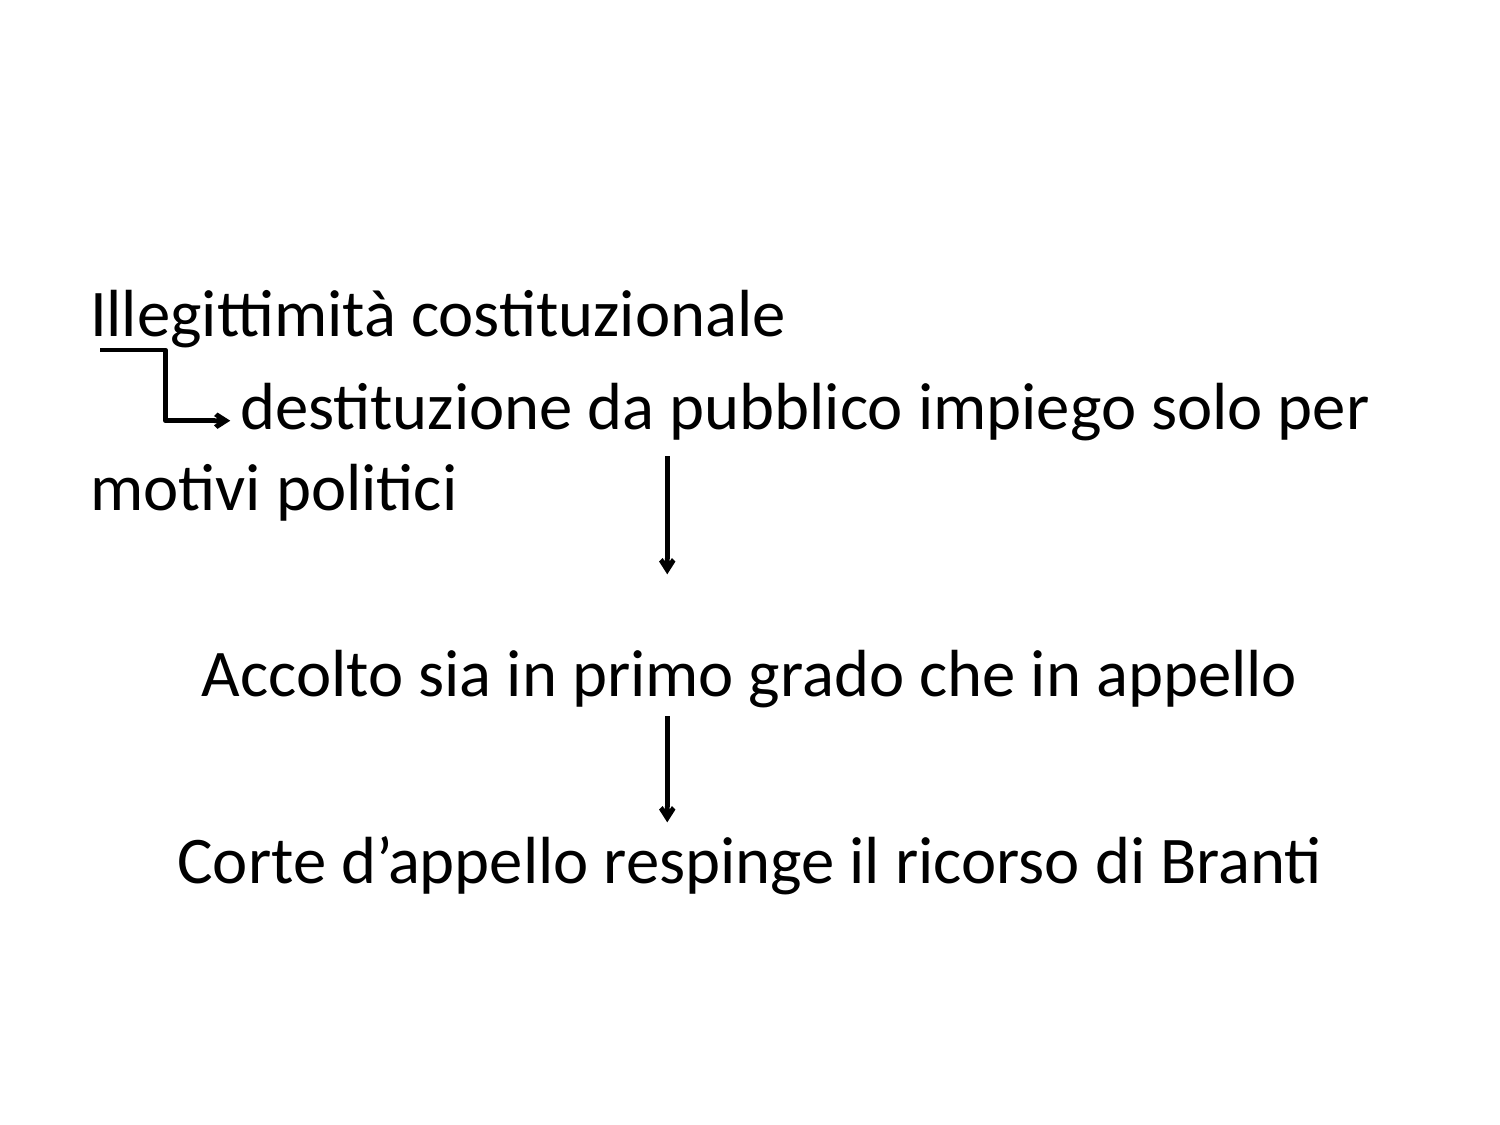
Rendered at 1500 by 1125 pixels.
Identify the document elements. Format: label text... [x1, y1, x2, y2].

list Illegittimità costituzionale destituzione da pubblico impiego solo per motivi politici Accolto sia in primo grado che in appello Corte d’appello respinge il ricorso di Branti [75, 262, 1425, 1005]
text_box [100, 349, 231, 421]
